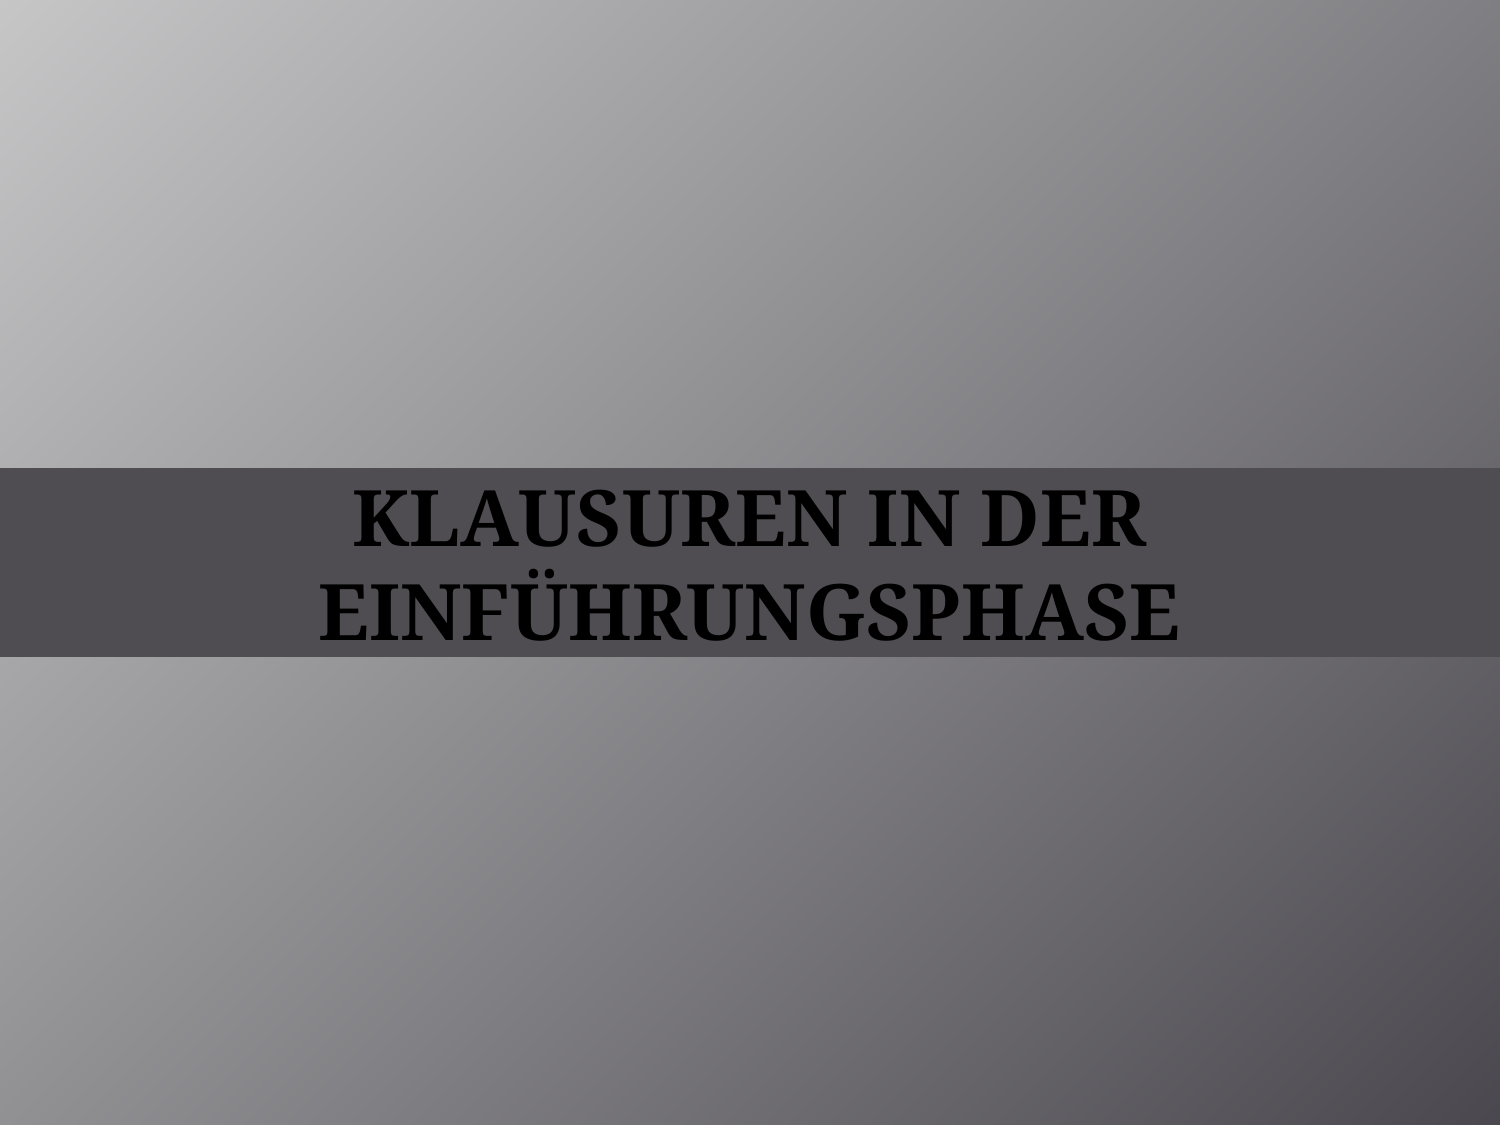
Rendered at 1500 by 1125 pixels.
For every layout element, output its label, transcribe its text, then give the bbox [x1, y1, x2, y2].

title Klausuren in der Einführungsphase [0, 468, 1500, 657]
